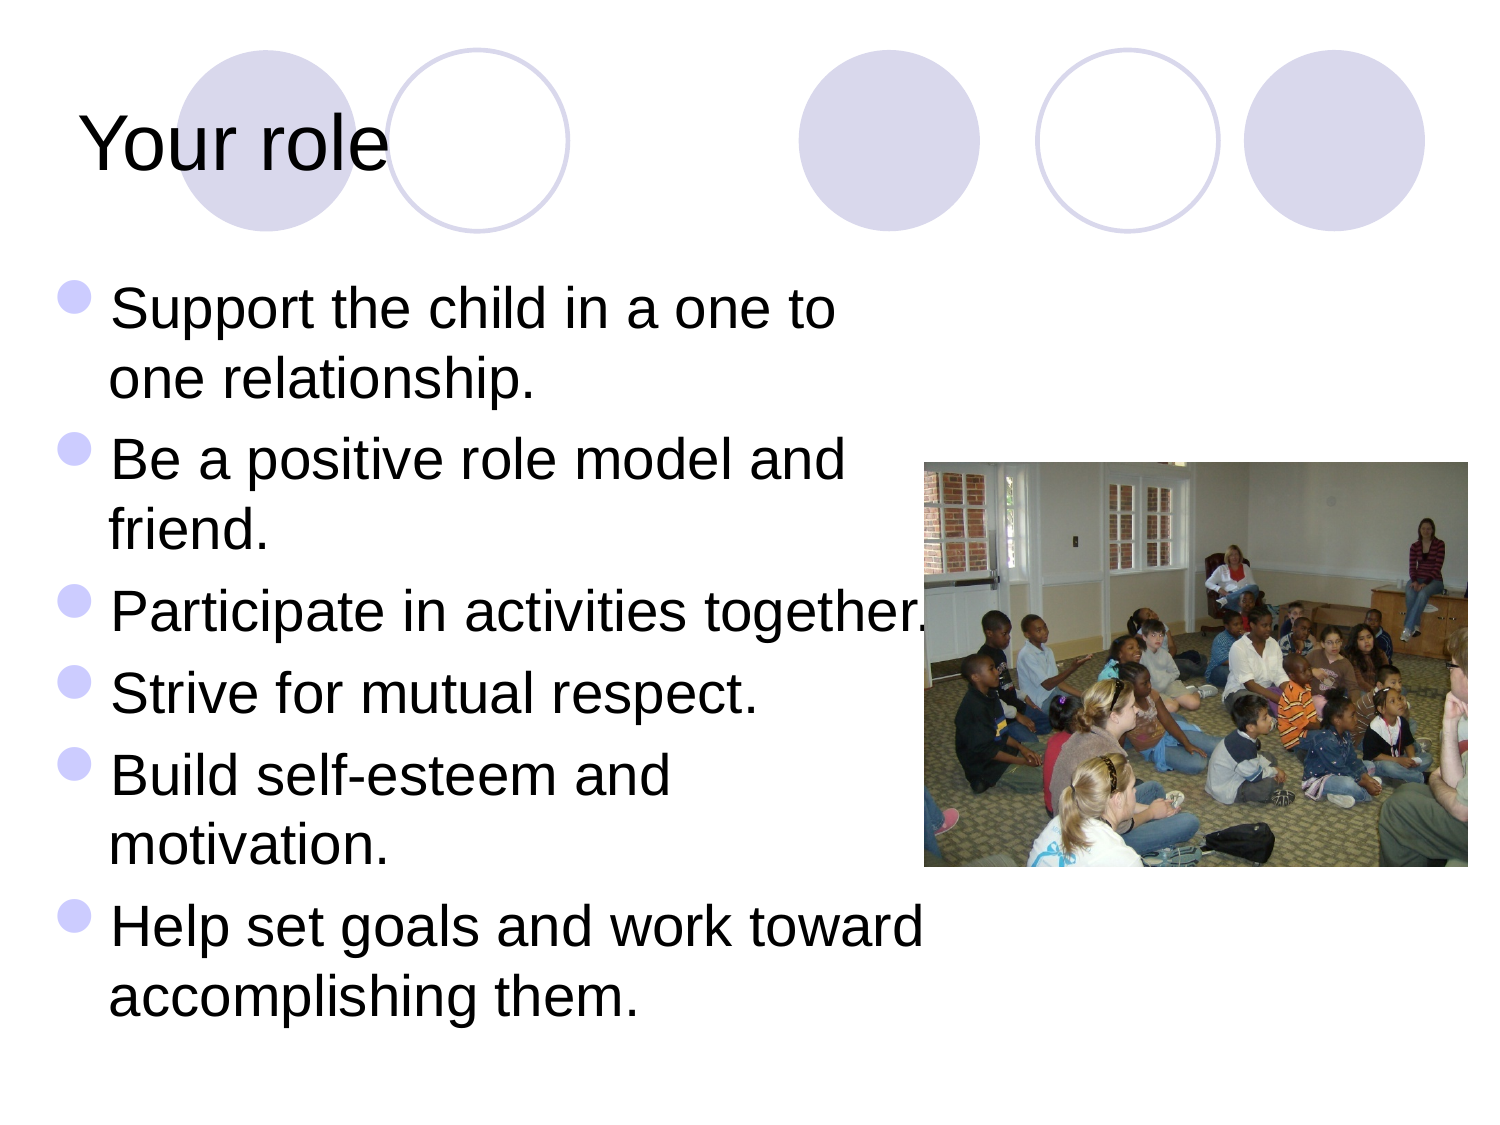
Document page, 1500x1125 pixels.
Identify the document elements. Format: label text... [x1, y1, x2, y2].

list Support the child in a one to one relationship. Be a positive role model and friend. Participate in activities together. Strive for mutual respect. Build self-esteem and motivation. Help set goals and work toward accomplishing them. [37, 262, 951, 1063]
title Your role [62, 44, 1351, 233]
picture [924, 462, 1468, 867]
